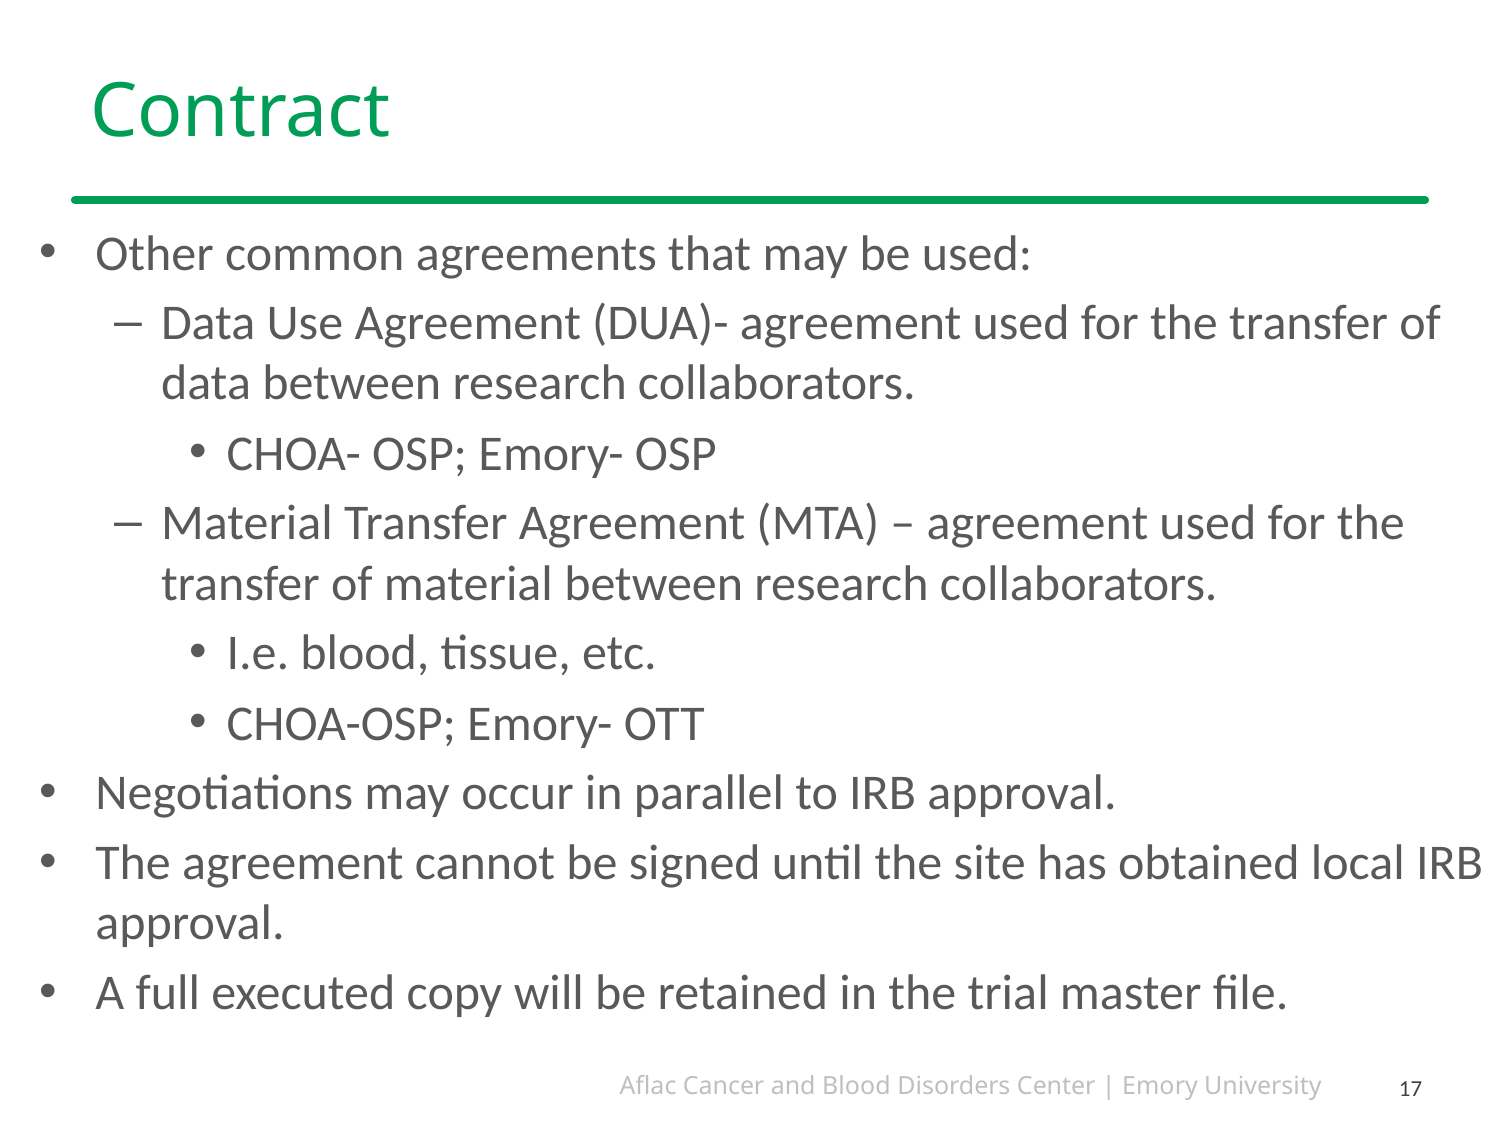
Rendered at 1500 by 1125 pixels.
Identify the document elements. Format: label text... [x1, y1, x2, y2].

slide_number 17 [1362, 1050, 1438, 1125]
title Contract [74, 24, 1426, 188]
list Other common agreements that may be used: Data Use Agreement (DUA)- agreement used for the transfer of data between research collaborators. CHOA- OSP; Emory- OSP Material Transfer Agreement (MTA) – agreement used for the transfer of material between research collaborators. I.e. blood, tissue, etc. CHOA-OSP; Emory- OTT Negotiations may occur in parallel to IRB approval. The agreement cannot be signed until the site has obtained local IRB approval. A full executed copy will be retained in the trial master file. [23, 212, 1500, 1001]
